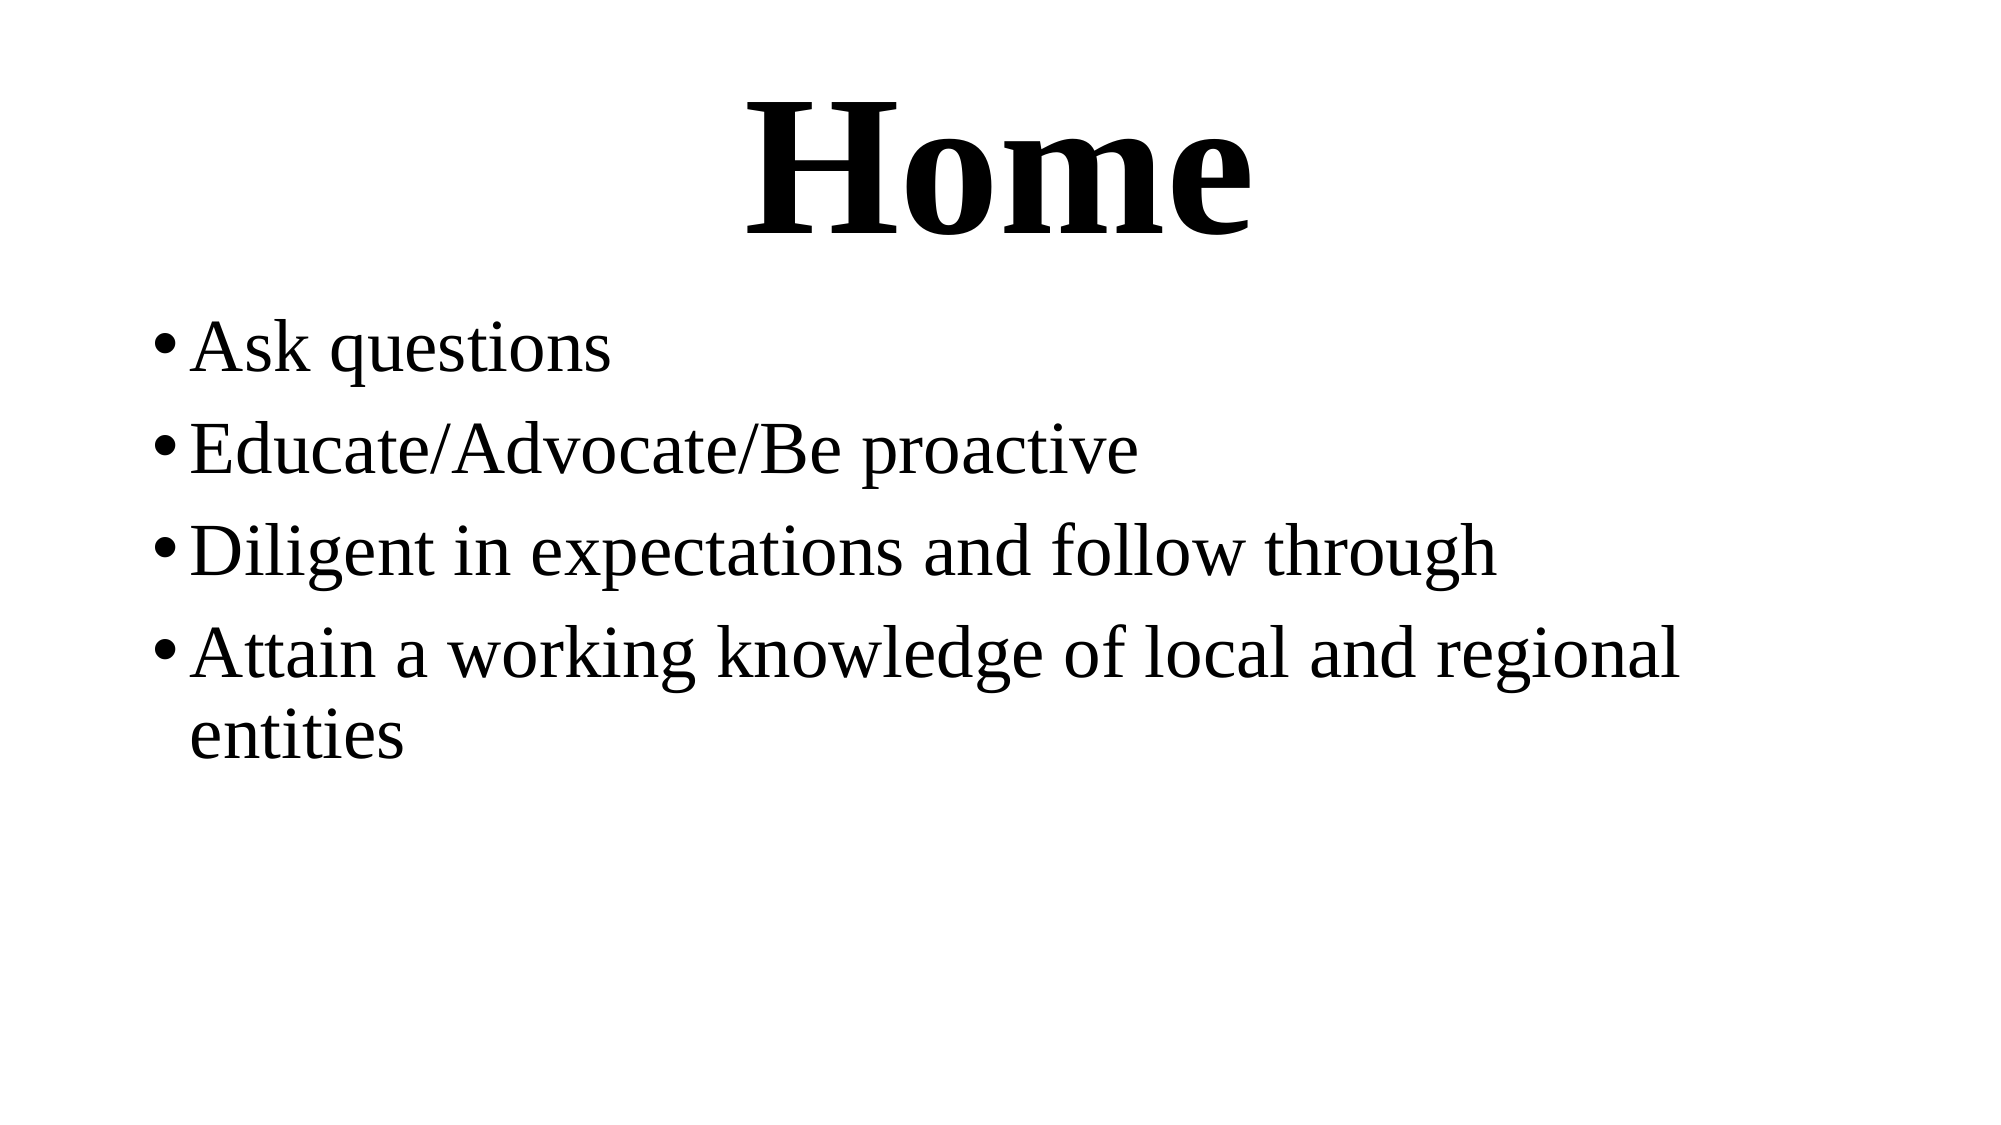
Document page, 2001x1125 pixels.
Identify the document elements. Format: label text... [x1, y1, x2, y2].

title Home [137, 59, 1863, 278]
list Ask questions Educate/Advocate/Be proactive Diligent in expectations and follow through Attain a working knowledge of local and regional entities [137, 299, 1818, 1014]
